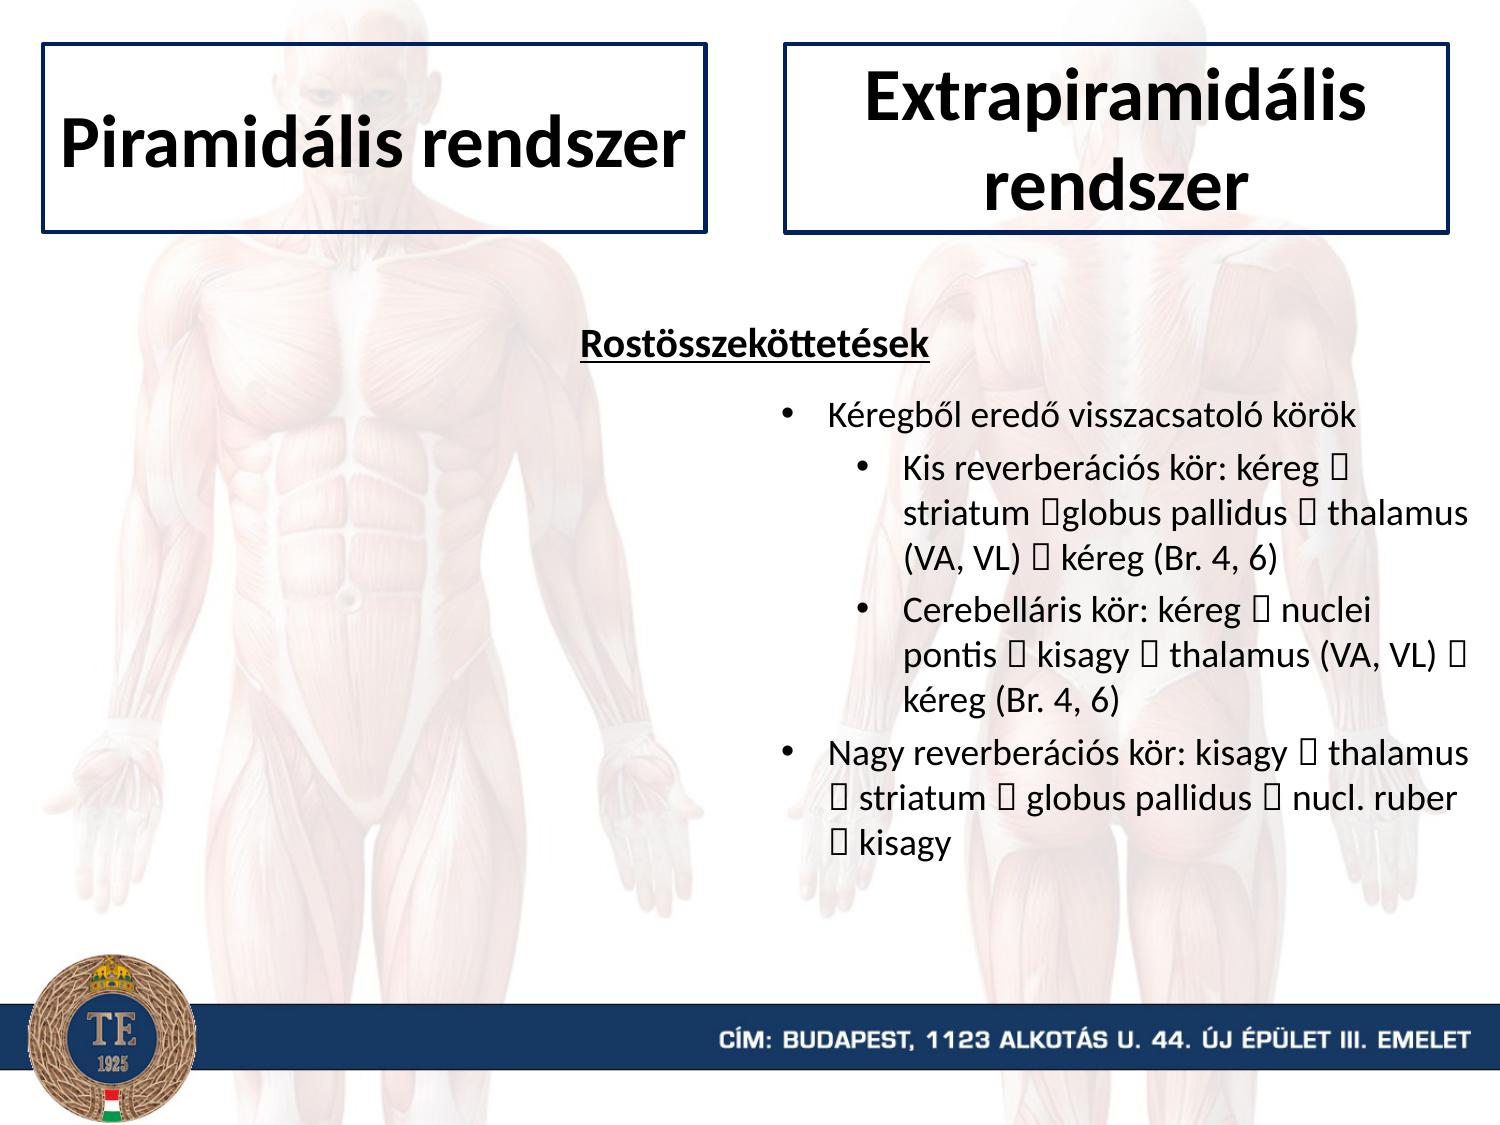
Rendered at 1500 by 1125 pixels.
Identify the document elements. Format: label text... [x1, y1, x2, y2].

text_box Extrapiramidális rendszer [783, 42, 1450, 235]
text_box Kéregből eredő visszacsatoló körök Kis reverberációs kör: kéreg  striatum globus pallidus  thalamus (VA, VL)  kéreg (Br. 4, 6) Cerebelláris kör: kéreg  nuclei pontis  kisagy  thalamus (VA, VL)  kéreg (Br. 4, 6) Nagy reverberációs kör: kisagy  thalamus  striatum  globus pallidus  nucl. ruber  kisagy [690, 382, 1492, 484]
text_box Rostösszeköttetések [490, 308, 970, 380]
text_box Piramidális rendszer [41, 42, 708, 234]
picture [0, 0, 1500, 1125]
